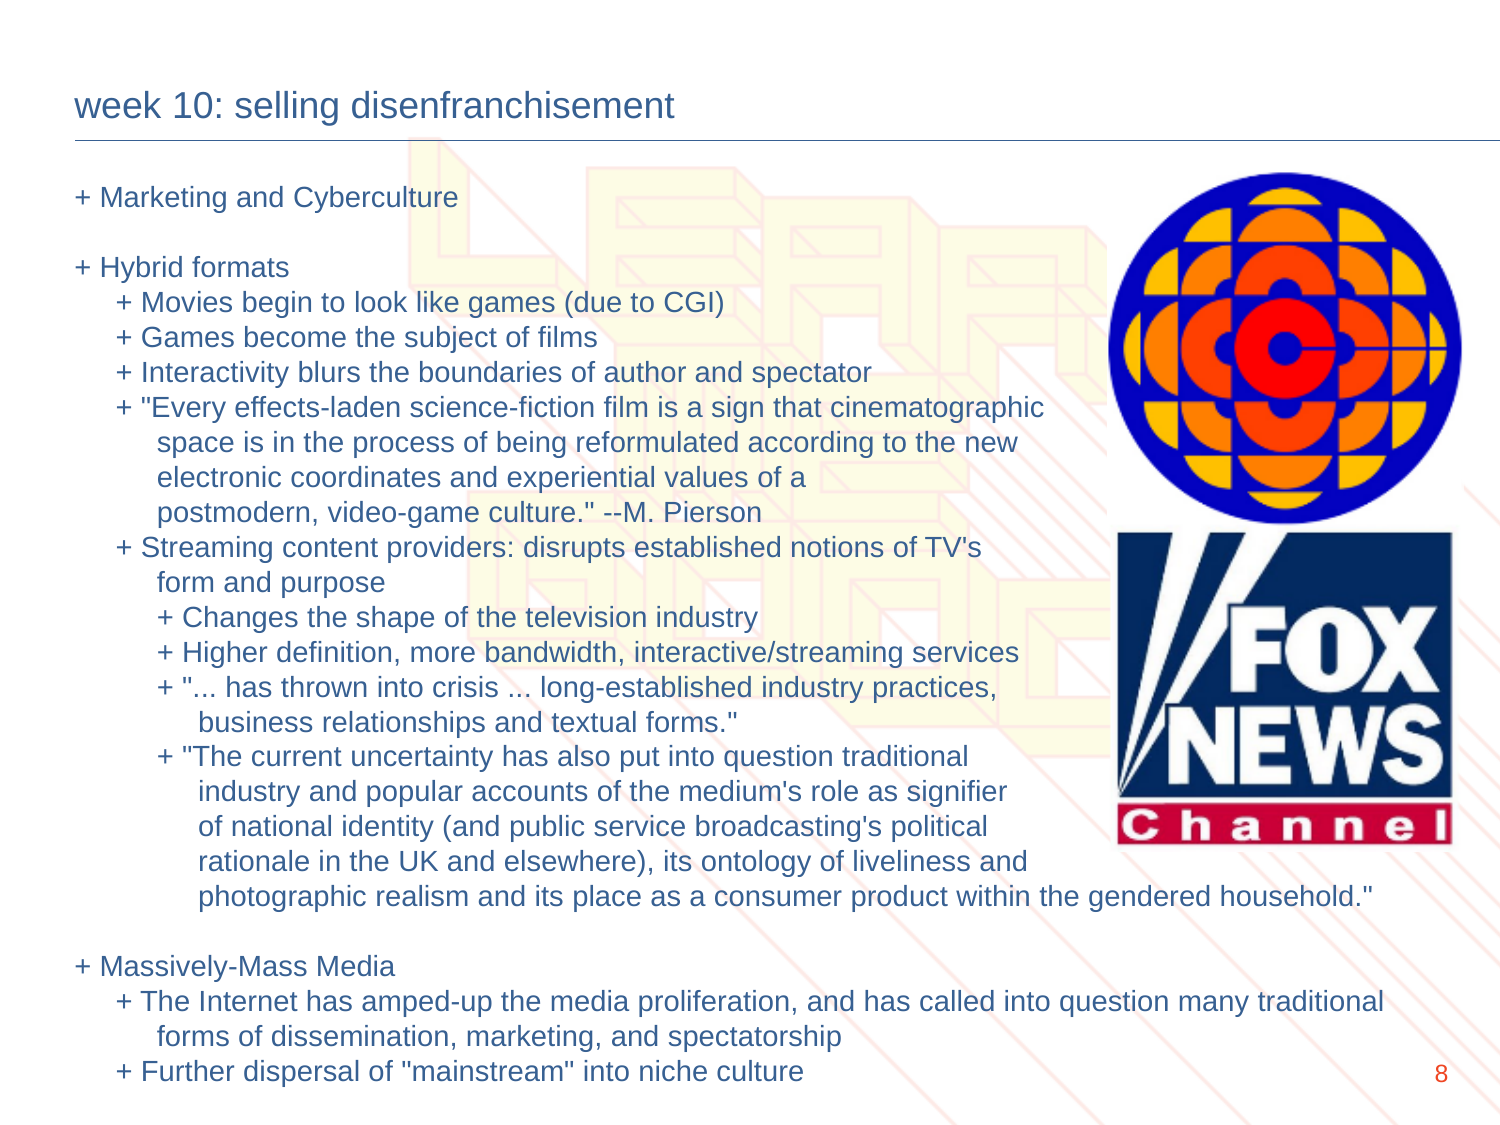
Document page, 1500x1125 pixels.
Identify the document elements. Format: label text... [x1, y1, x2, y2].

picture [394, 141, 1500, 1125]
picture [394, 1, 1500, 140]
text_box week 10: selling disenfranchisement [59, 74, 389, 134]
text_box + Marketing and Cyberculture + Hybrid formats + Movies begin to look like games (due to CGI) + Games become the subject of films + Interactivity blurs the boundaries of author and spectator + "Every effects-laden science-fiction film is a sign that cinematographic space is in the process of being reformulated according to the new electronic coordinates and experiential values of a postmodern, video-game culture." --M. Pierson + Streaming content providers: disrupts established notions of TV's form and purpose + Changes the shape of the television industry + Higher definition, more bandwidth, interactive/streaming services + "... has thrown into crisis ... long-established industry practices, business relationships and textual forms." + "The current uncertainty has also put into question traditional industry and popular accounts of the medium's role as signifier of national identity (and public service broadcasting's political rationale in the UK and elsewhere), its ontology of liveliness and photographic realism and its place as a consumer product within the gendered household." + Massively-Mass Media + The Internet has amped-up the media proliferation, and has called into question many traditional forms of dissemination, marketing, and spectatorship + Further dispersal of "mainstream" into niche culture [59, 171, 389, 1095]
